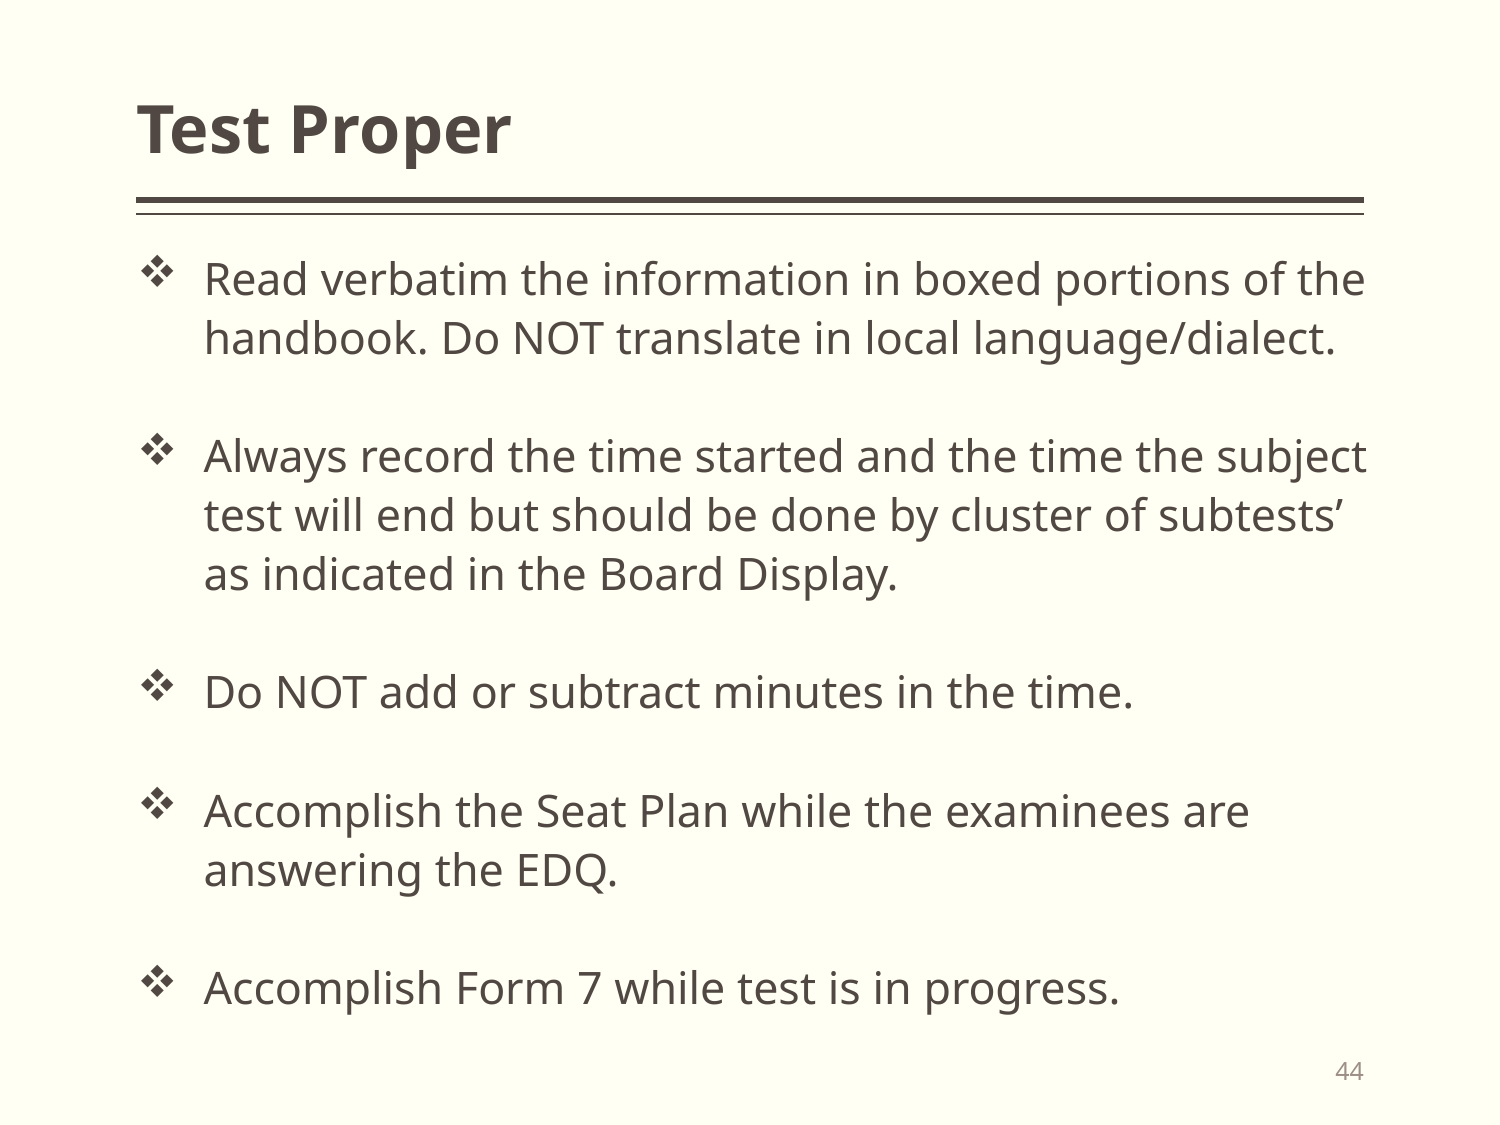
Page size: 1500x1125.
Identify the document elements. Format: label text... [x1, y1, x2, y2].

title Test Proper [135, 12, 1364, 175]
list Read verbatim the information in boxed portions of the handbook. Do NOT translate in local language/dialect. Always record the time started and the time the subject test will end but should be done by cluster of subtests’ as indicated in the Board Display. Do NOT add or subtract minutes in the time. Accomplish the Seat Plan while the examinees are answering the EDQ. Accomplish Form 7 while test is in progress. [137, 237, 1375, 1088]
slide_number 44 [1138, 1042, 1364, 1103]
